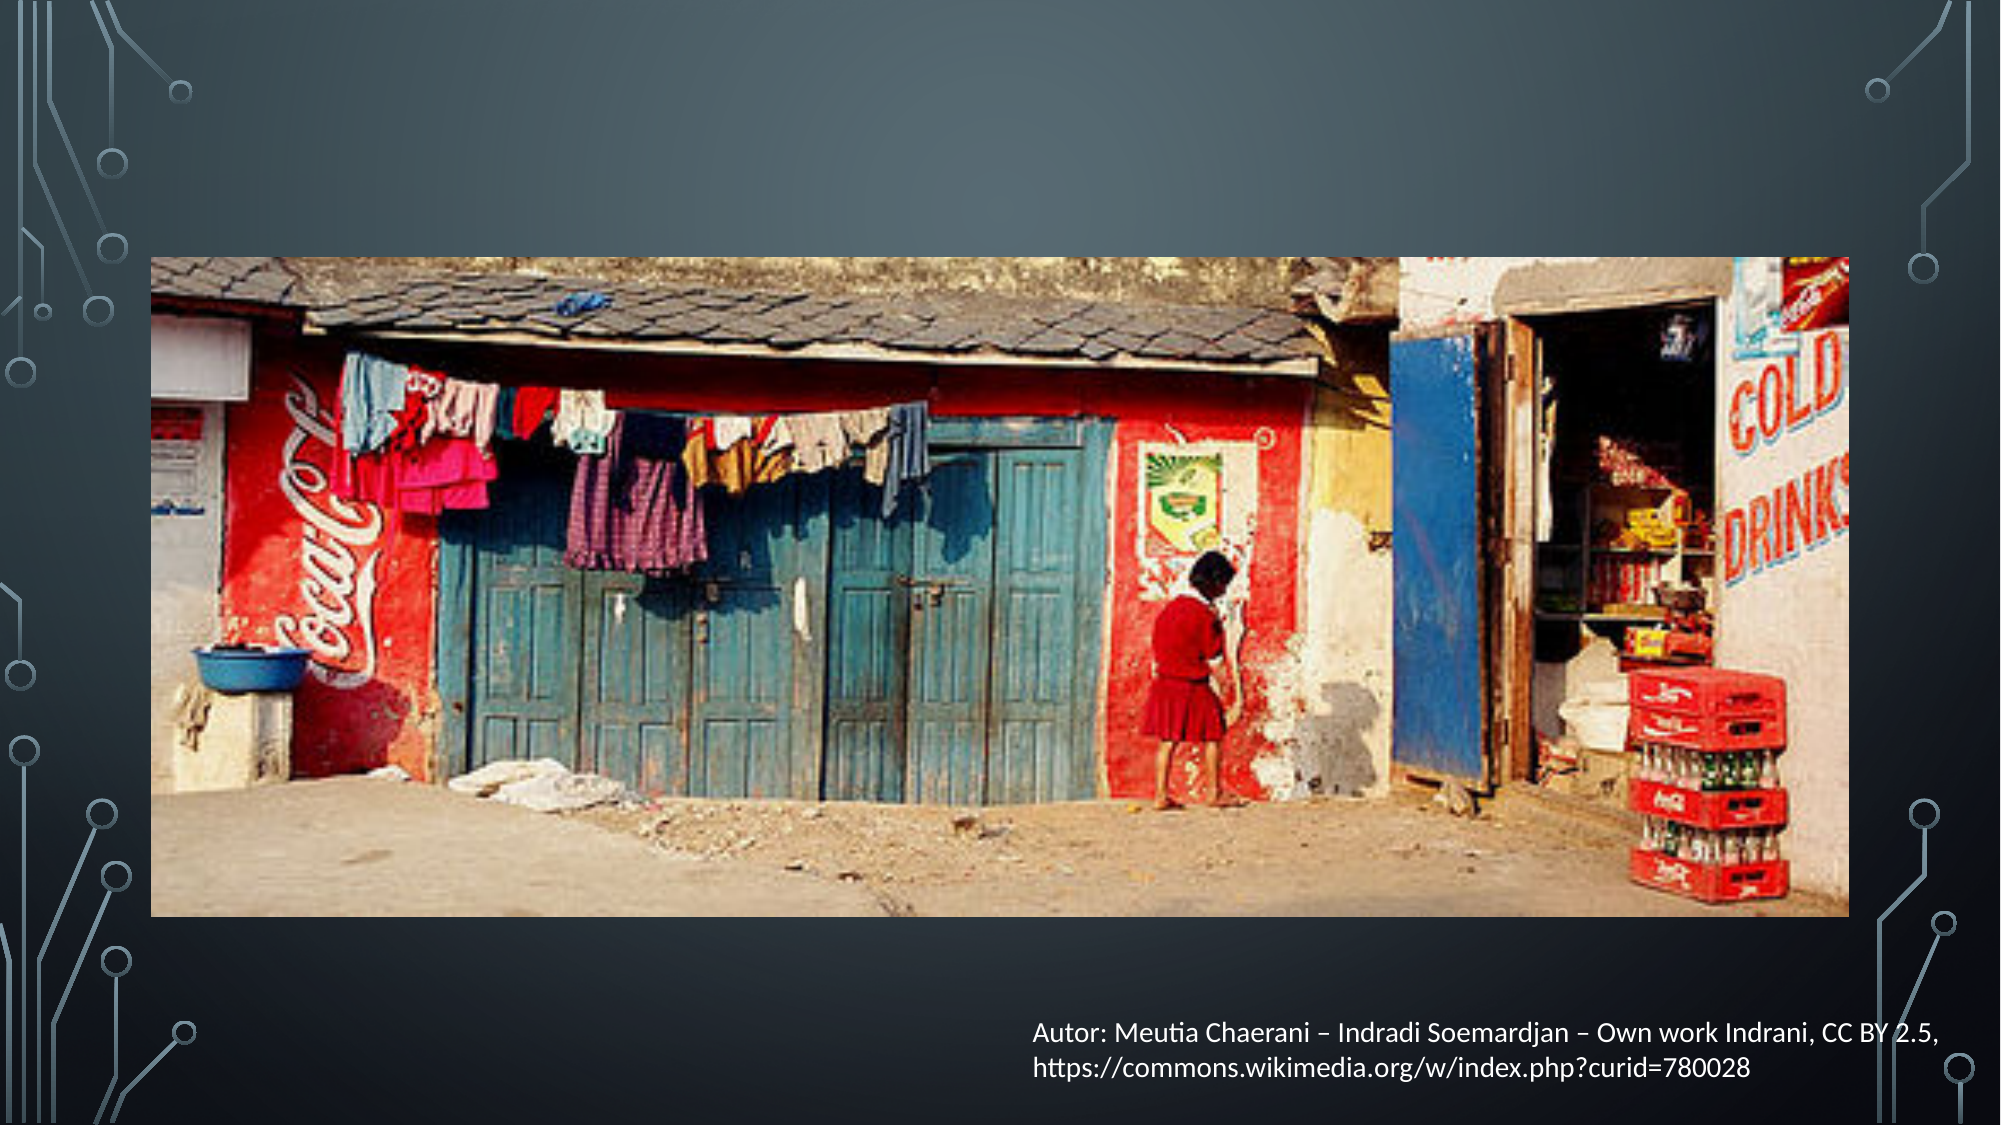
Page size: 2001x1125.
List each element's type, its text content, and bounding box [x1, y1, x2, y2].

picture [151, 256, 1849, 918]
text_box Autor: Meutia Chaerani – Indradi Soemardjan – Own work Indrani, CC BY 2.5, https://commons.wikimedia.org/w/index.php?curid=780028 [1017, 1005, 1966, 1091]
